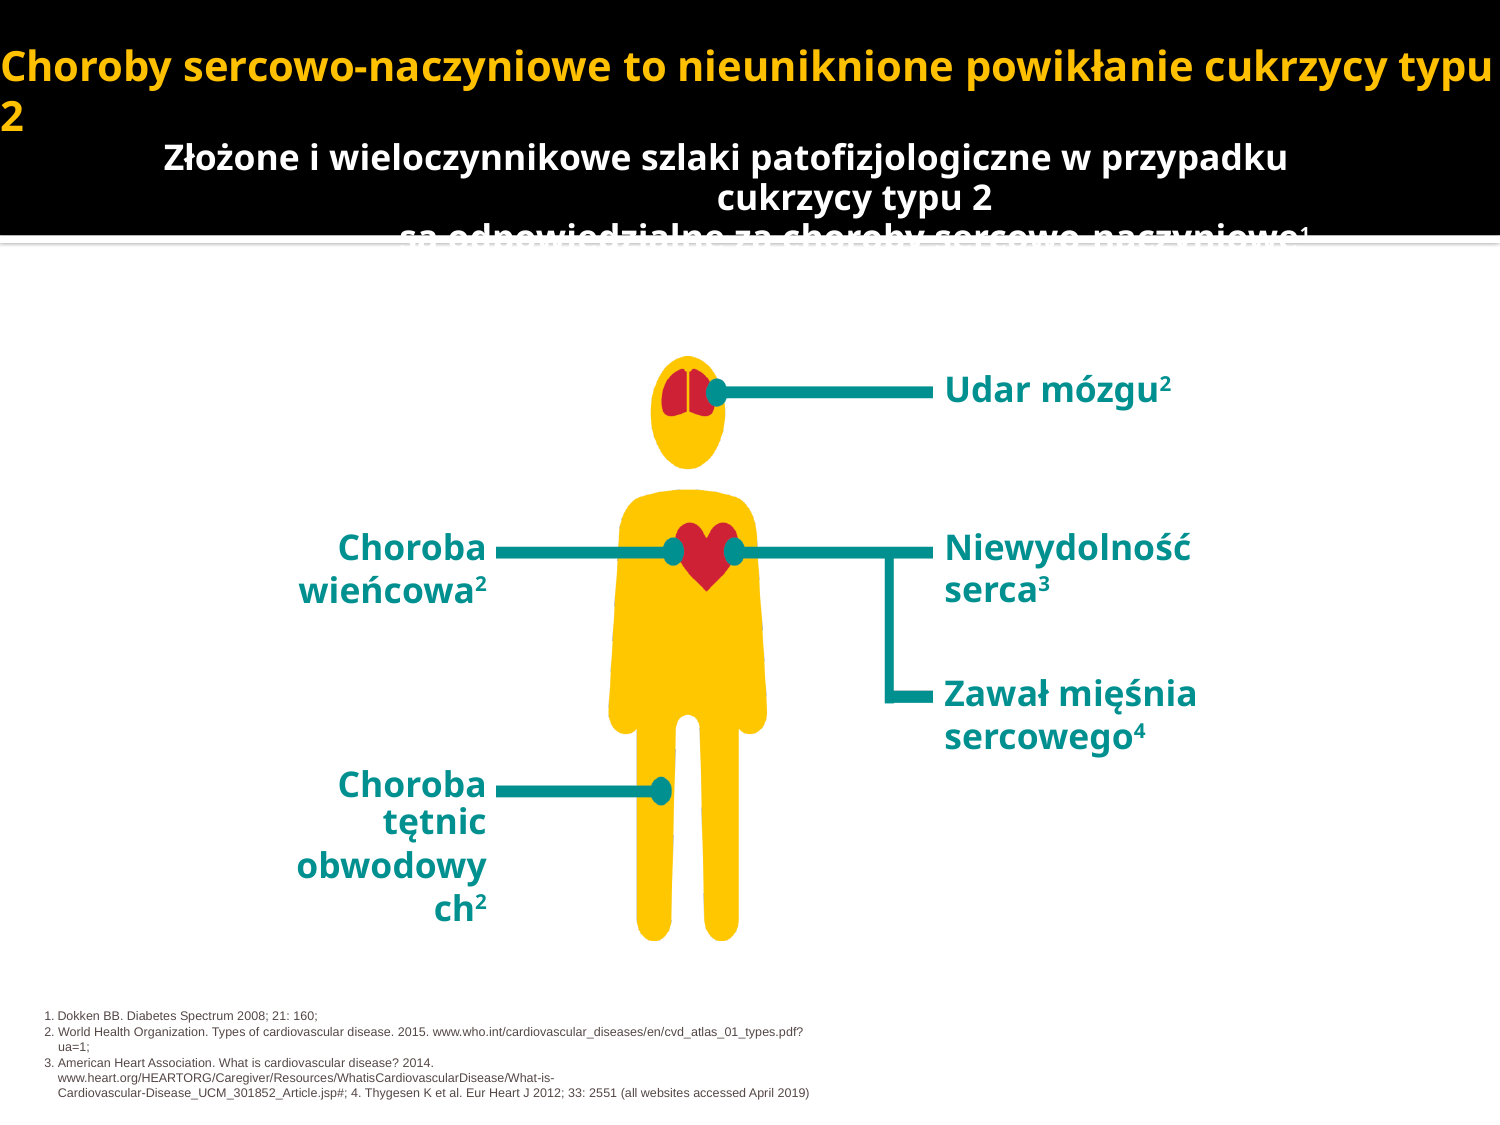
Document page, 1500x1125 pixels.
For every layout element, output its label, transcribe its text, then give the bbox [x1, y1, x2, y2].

text_box [0, 509, 490, 631]
text_box Dokken BB. Diabetes Spectrum 2008; 21: 160; World Health Organization. Types of cardiovascular disease. 2015. www.who.int/cardiovascular_diseases/en/cvd_atlas_01_types.pdf?ua=1; American Heart Association. What is cardiovascular disease? 2014. www.heart.org/HEARTORG/Caregiver/Resources/WhatisCardiovascularDisease/What-is- Cardiovascular-Disease_UCM_301852_Article.jsp#; 4. Thygesen K et al. Eur Heart J 2012; 33: 2551 (all websites accessed April 2019) [43, 993, 829, 1101]
text_box Zawał mięśnia sercowego4 [943, 671, 1238, 785]
text_box Choroby sercowo‑naczyniowe to nieuniknione powikłanie cukrzycy typu 2 [0, 39, 1500, 161]
text_box Niewydolność serca3 [943, 525, 1238, 571]
text_box Choroba wieńcowa2 [209, 525, 487, 571]
text_box Udar mózgu2 [943, 367, 1238, 413]
text_box [938, 509, 1043, 631]
text_box Choroba tętnic obwodowych2 [282, 767, 487, 879]
picture [496, 356, 933, 941]
text_box Złożone i wieloczynnikowe szlaki patofizjologiczne w przypadku cukrzycy typu 2 są odpowiedzialne za choroby sercowo‑naczyniowe1 [90, 161, 1363, 250]
